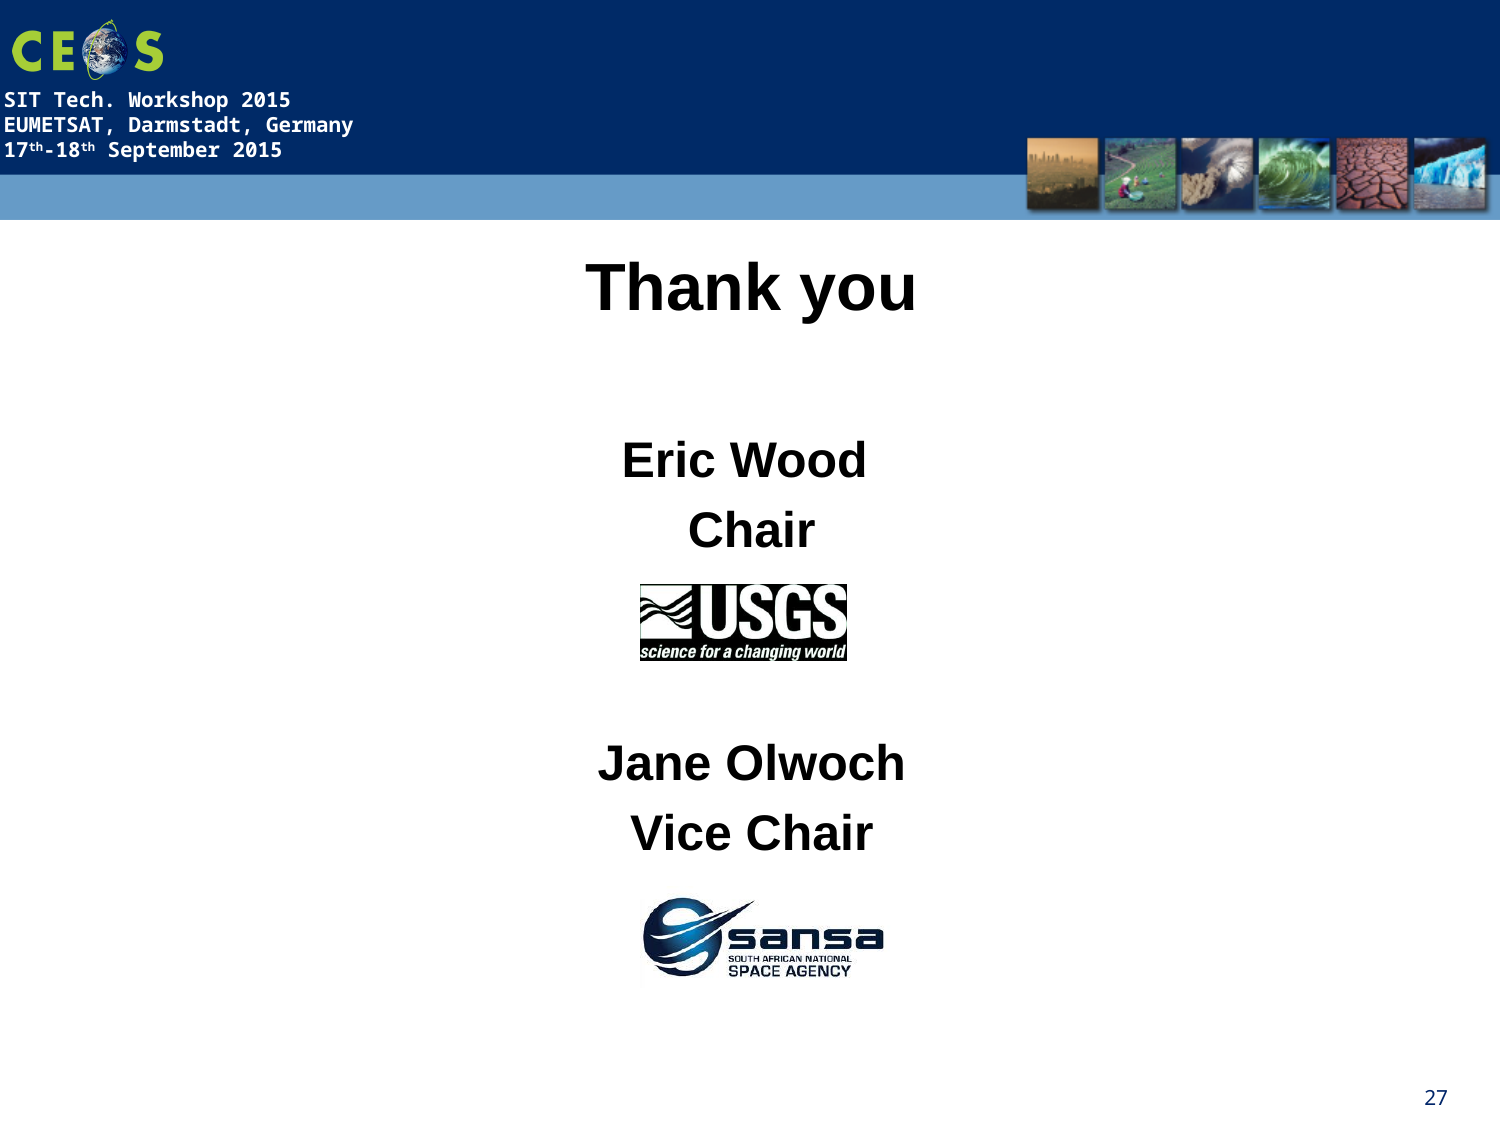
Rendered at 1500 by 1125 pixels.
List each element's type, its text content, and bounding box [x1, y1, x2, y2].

picture [640, 584, 847, 661]
slide_number 27 [1194, 1077, 1463, 1112]
picture [0, 0, 1500, 220]
list Thank you Eric Wood Chair Jane Olwoch Vice Chair [39, 236, 1465, 1002]
picture [640, 885, 897, 989]
